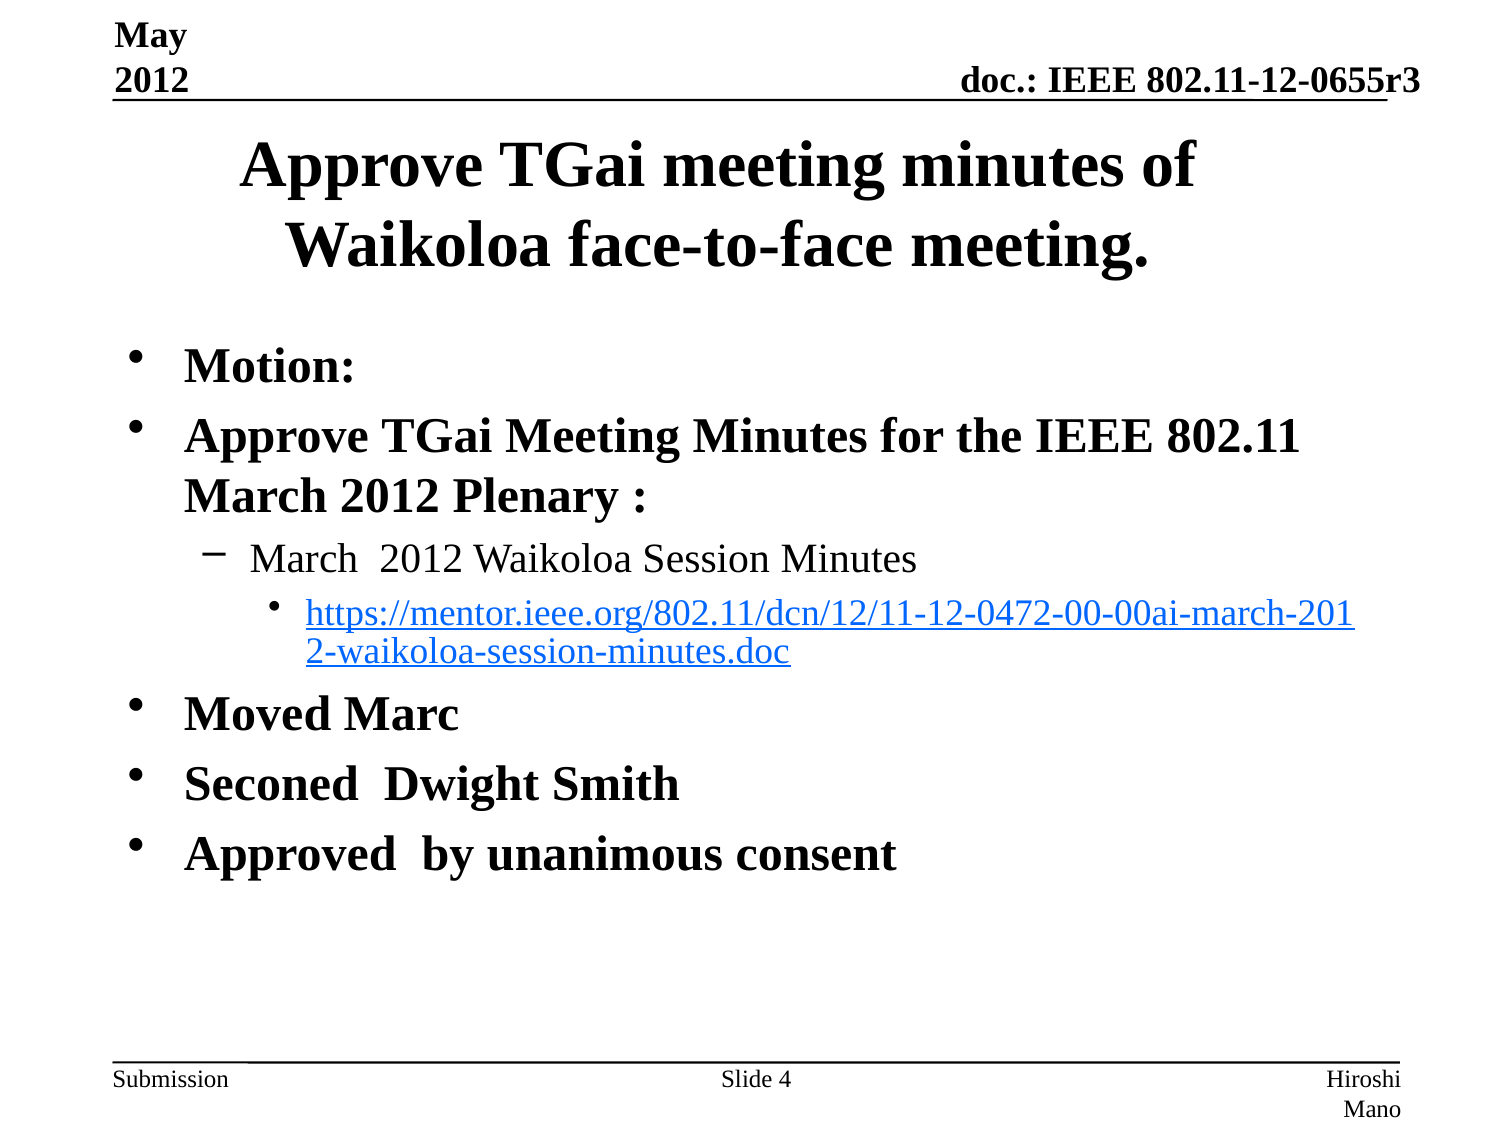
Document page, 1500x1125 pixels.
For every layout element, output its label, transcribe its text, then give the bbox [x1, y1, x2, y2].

title Approve TGai meeting minutes of Waikoloa face-to-face meeting. [112, 112, 1326, 288]
list Motion: Approve TGai Meeting Minutes for the IEEE 802.11 March 2012 Plenary : March 2012 Waikoloa Session Minutes https://mentor.ieee.org/802.11/dcn/12/11-12-0472-00-00ai-march-2012-waikoloa-session-minutes.doc Moved Marc Seconed Dwight Smith Approved by unanimous consent [112, 324, 1388, 1001]
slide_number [114, 54, 259, 101]
slide_number Slide 4 [712, 1061, 800, 1093]
footer Hiroshi Mano (ATRD, Root, Lab) [1324, 1061, 1402, 1093]
